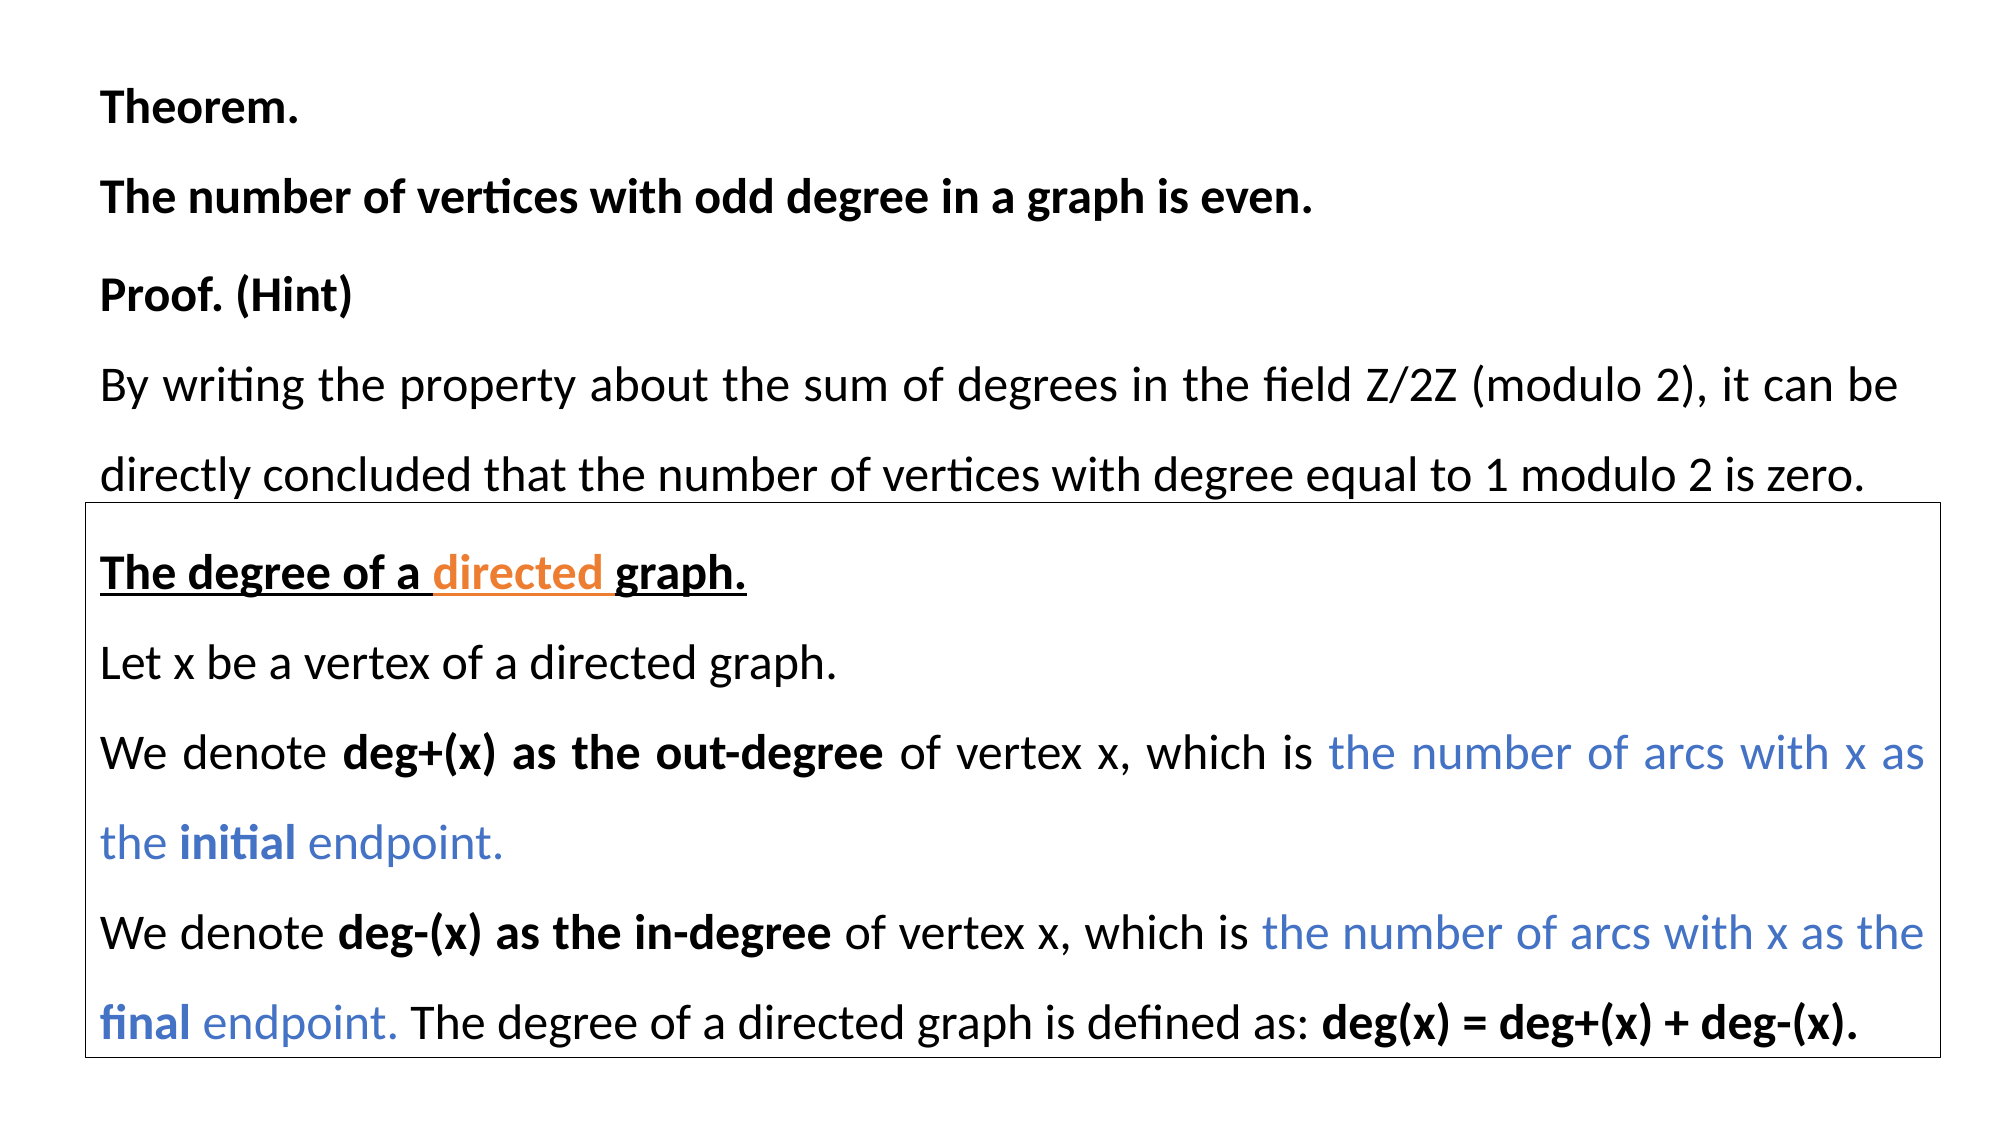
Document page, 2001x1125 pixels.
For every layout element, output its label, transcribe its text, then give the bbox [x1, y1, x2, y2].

text_box Theorem. The number of vertices with odd degree in a graph is even. [85, 36, 1915, 223]
text_box The degree of a directed graph. Let x be a vertex of a directed graph. We denote deg+(x) as the out-degree of vertex x, which is the number of arcs with x as the initial endpoint. We denote deg-(x) as the in-degree of vertex x, which is the number of arcs with x as the final endpoint. The degree of a directed graph is defined as: deg(x) = deg+(x) + deg-(x). [85, 502, 1941, 1057]
text_box Proof. (Hint) By writing the property about the sum of degrees in the field Z/2Z (modulo 2), it can be directly concluded that the number of vertices with degree equal to 1 modulo 2 is zero. [85, 223, 1915, 502]
